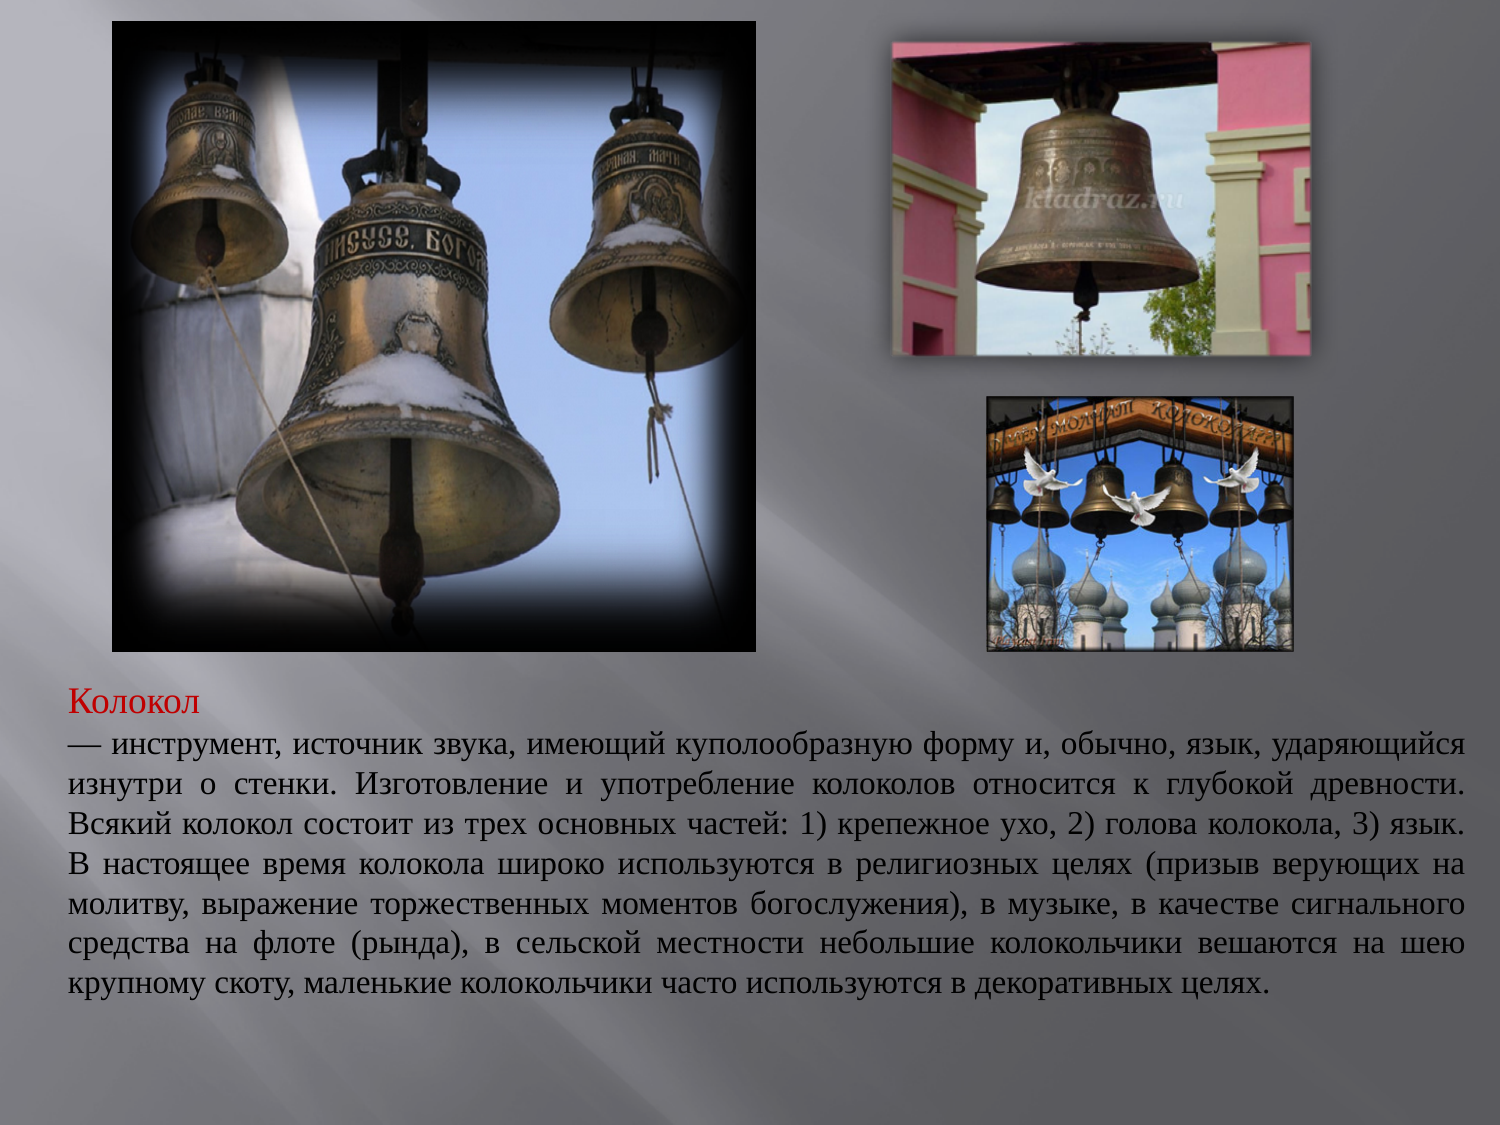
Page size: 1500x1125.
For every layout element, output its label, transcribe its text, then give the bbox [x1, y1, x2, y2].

picture [111, 20, 757, 652]
picture [767, 0, 1436, 652]
text_box Колокол — инструмент, источник звука, имеющий куполообразную форму и, обычно, язык, ударяющийся изнутри о стенки. Изготовление и употребление колоколов относится к глубокой древности. Всякий колокол состоит из трех основных частей: 1) крепежное ухо, 2) голова колокола, 3) язык. В настоящее время колокола широко используются в религиозных целях (призыв верующих на молитву, выражение торжественных моментов богослужения), в музыке, в качестве сигнального средства на флоте (рында), в сельской местности небольшие колокольчики вешаются на шею крупному скоту, маленькие колокольчики часто используются в декоративных целях. [53, 668, 1483, 1008]
